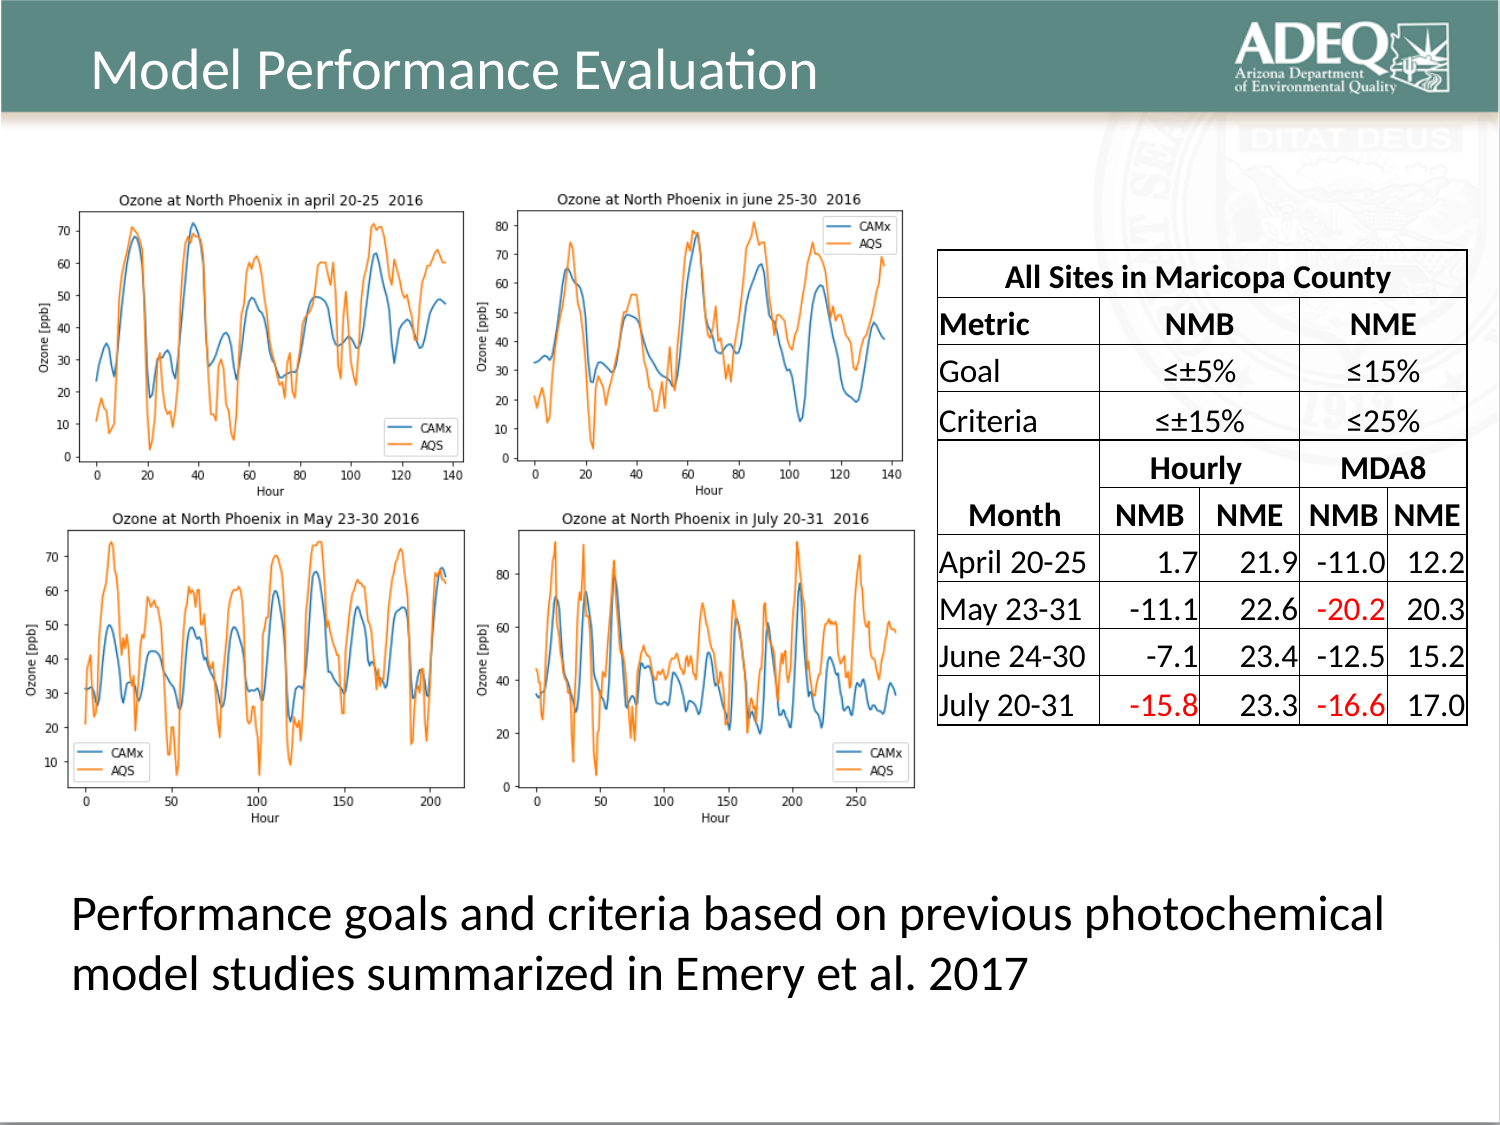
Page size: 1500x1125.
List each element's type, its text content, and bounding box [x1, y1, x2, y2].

table_cell May 23-31 [938, 582, 1099, 628]
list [32, 186, 467, 502]
table_cell NMB [1300, 488, 1387, 534]
title Model Performance Evaluation [75, 32, 1225, 100]
table_cell ≤±15% [1100, 392, 1299, 439]
table_cell 20.3 [1388, 582, 1466, 628]
table_cell Month [938, 441, 1099, 534]
text_box Performance goals and criteria based on previous photochemical model studies summarized in Emery et al. 2017 [56, 872, 1444, 1068]
table_cell -20.2 [1300, 582, 1387, 628]
table_cell 12.2 [1388, 535, 1466, 581]
table_cell 22.6 [1200, 582, 1299, 628]
table_cell ≤25% [1300, 392, 1466, 439]
table_cell June 24-30 [938, 629, 1099, 675]
table_cell 17.0 [1388, 676, 1466, 724]
table_cell Goal [938, 345, 1099, 391]
table_header All Sites in Maricopa County [938, 251, 1466, 297]
table_cell NMB [1100, 298, 1299, 344]
table_cell Criteria [938, 392, 1099, 439]
table_cell -15.8 [1100, 676, 1199, 724]
table_cell -12.5 [1300, 629, 1387, 675]
table_cell MDA8 [1300, 441, 1466, 487]
table_cell April 20-25 [938, 535, 1099, 581]
table_cell 15.2 [1388, 629, 1466, 675]
table_cell 21.9 [1200, 535, 1299, 581]
table_cell ≤±5% [1100, 345, 1299, 391]
table_cell -11.0 [1300, 535, 1387, 581]
table_cell ≤15% [1300, 345, 1466, 391]
table_cell -11.1 [1100, 582, 1199, 628]
table_cell NME [1300, 298, 1466, 344]
table_cell 23.4 [1200, 629, 1299, 675]
table_cell -16.6 [1300, 676, 1387, 724]
table_cell Hourly [1100, 441, 1299, 487]
table_cell 23.3 [1200, 676, 1299, 724]
table_cell NME [1388, 488, 1466, 534]
table_cell NMB [1100, 488, 1199, 534]
table_cell NME [1200, 488, 1299, 534]
table_cell Metric [938, 298, 1099, 344]
table_cell 1.7 [1100, 535, 1199, 581]
table_cell -7.1 [1100, 629, 1199, 675]
picture [0, 0, 1500, 1125]
table_cell July 20-31 [938, 676, 1099, 724]
